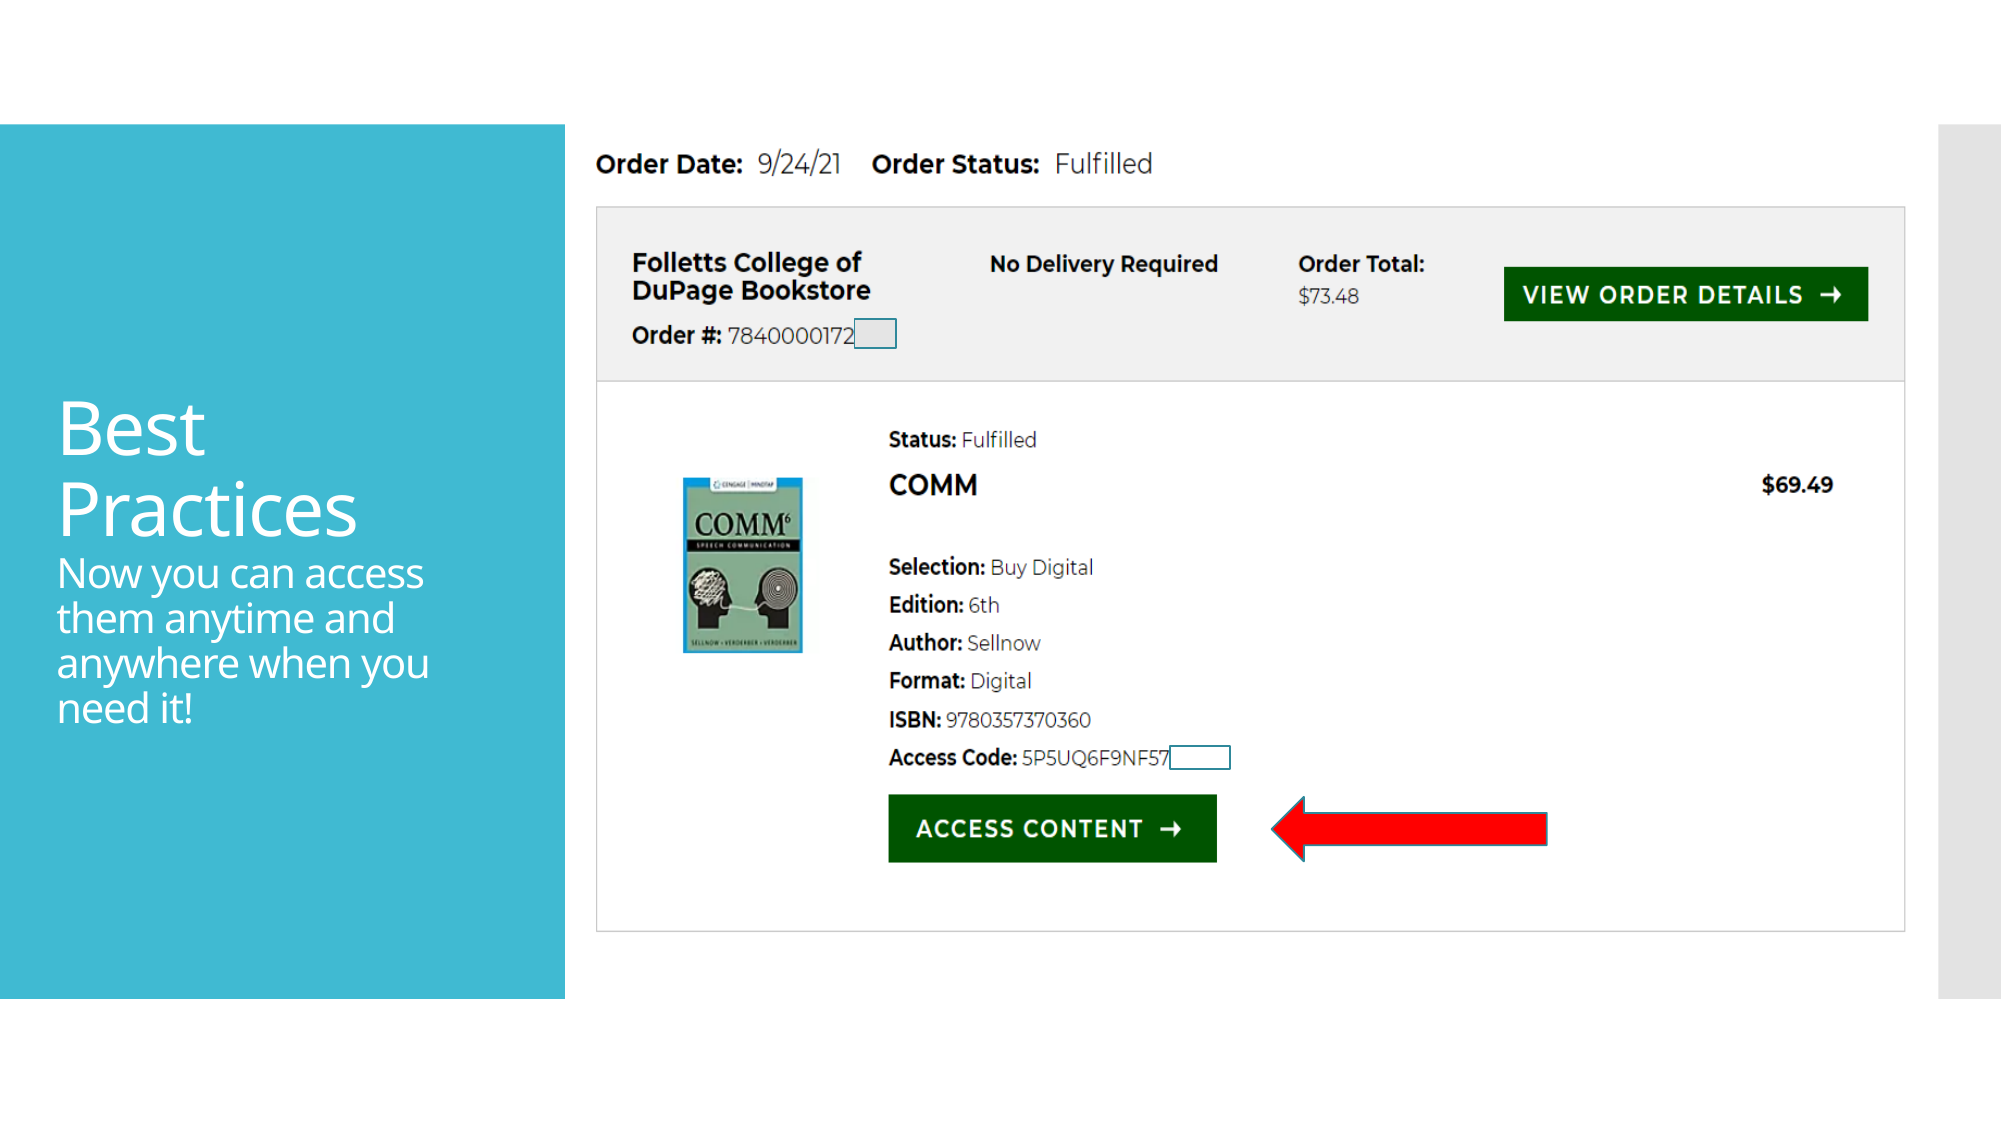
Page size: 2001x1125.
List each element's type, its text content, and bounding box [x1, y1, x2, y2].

title Best Practices Now you can access them anytime and anywhere when you need it! [41, 184, 525, 940]
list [570, 132, 1938, 975]
